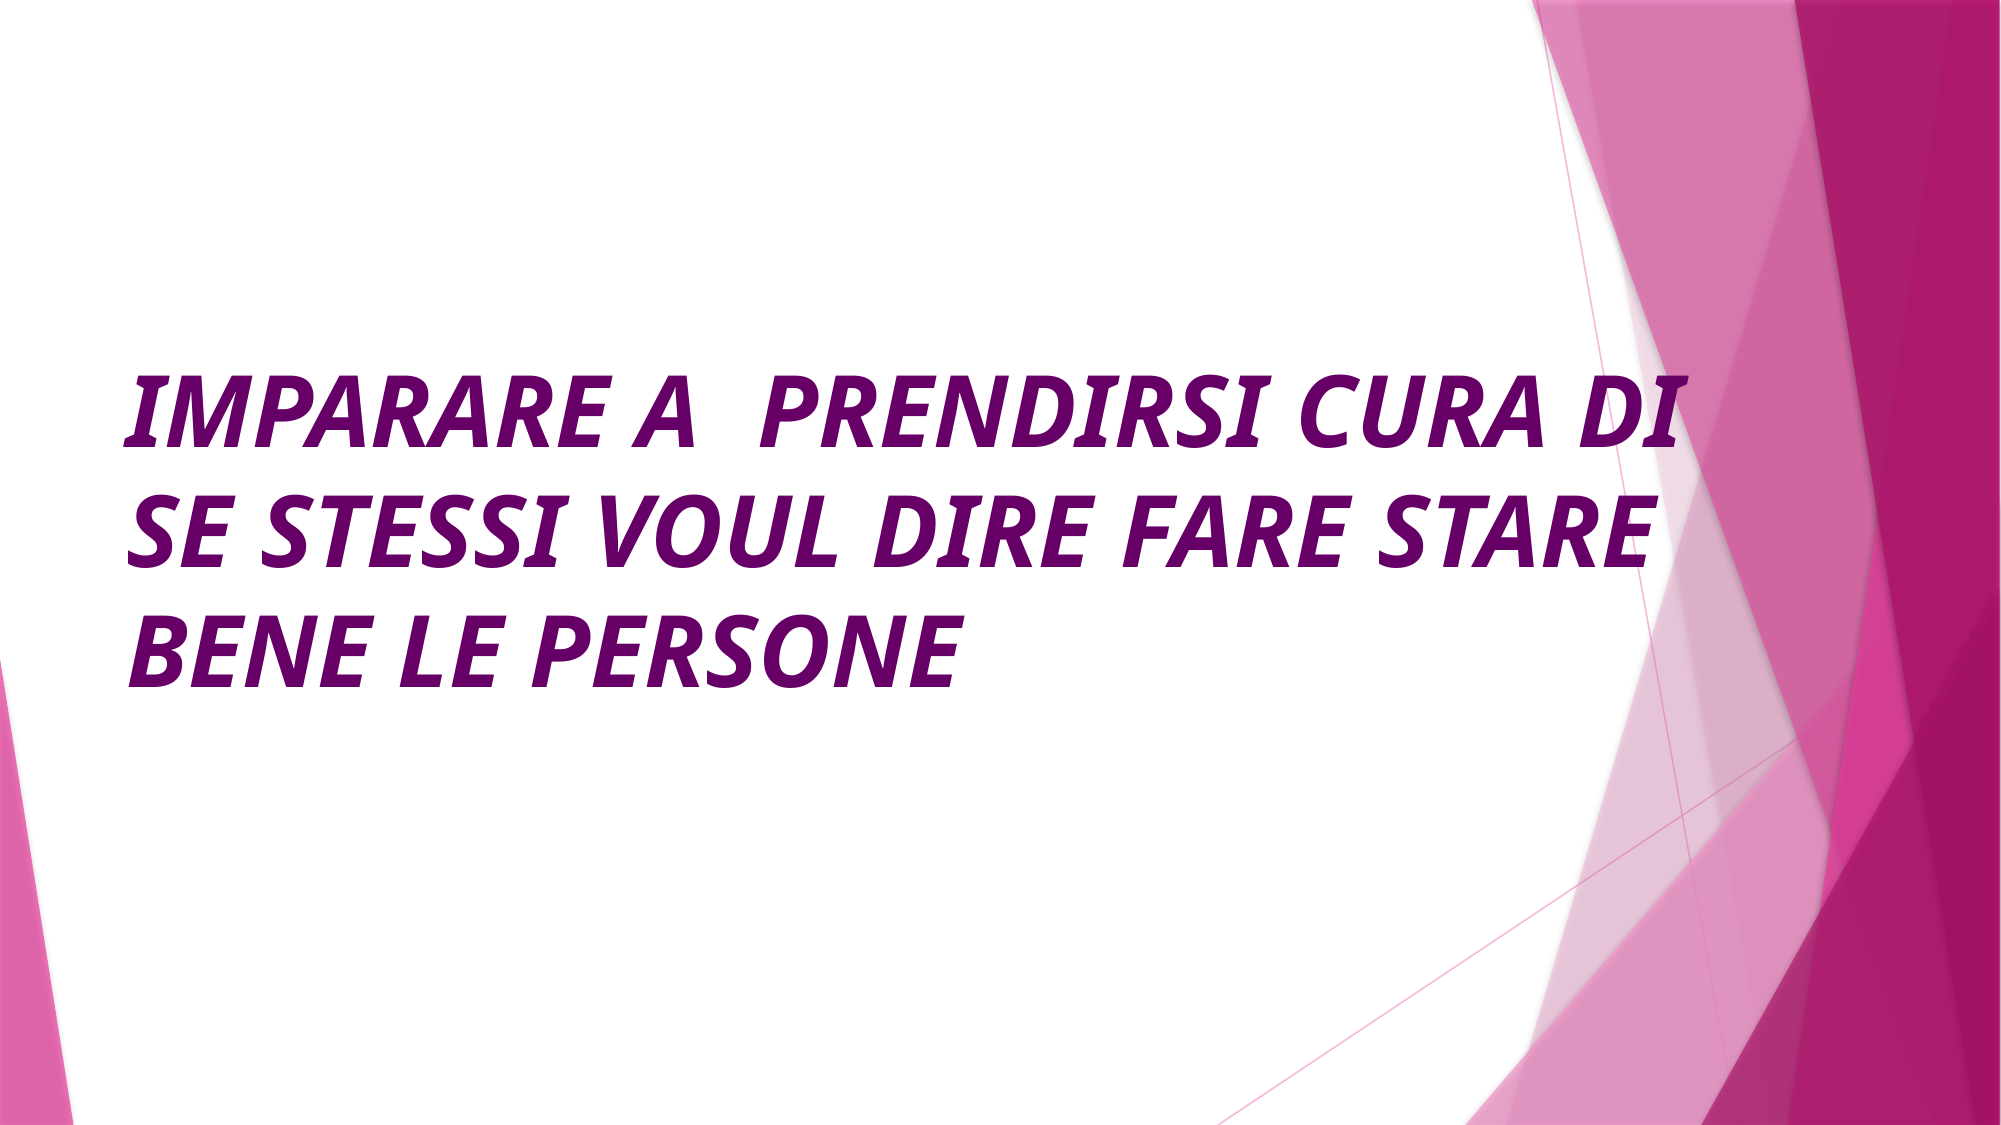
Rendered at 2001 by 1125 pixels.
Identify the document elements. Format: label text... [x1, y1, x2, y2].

title IMPARARE A PRENDIRSI CURA DI SE STESSI VOUL DIRE FARE STARE BENE LE PERSONE [111, 99, 1701, 915]
